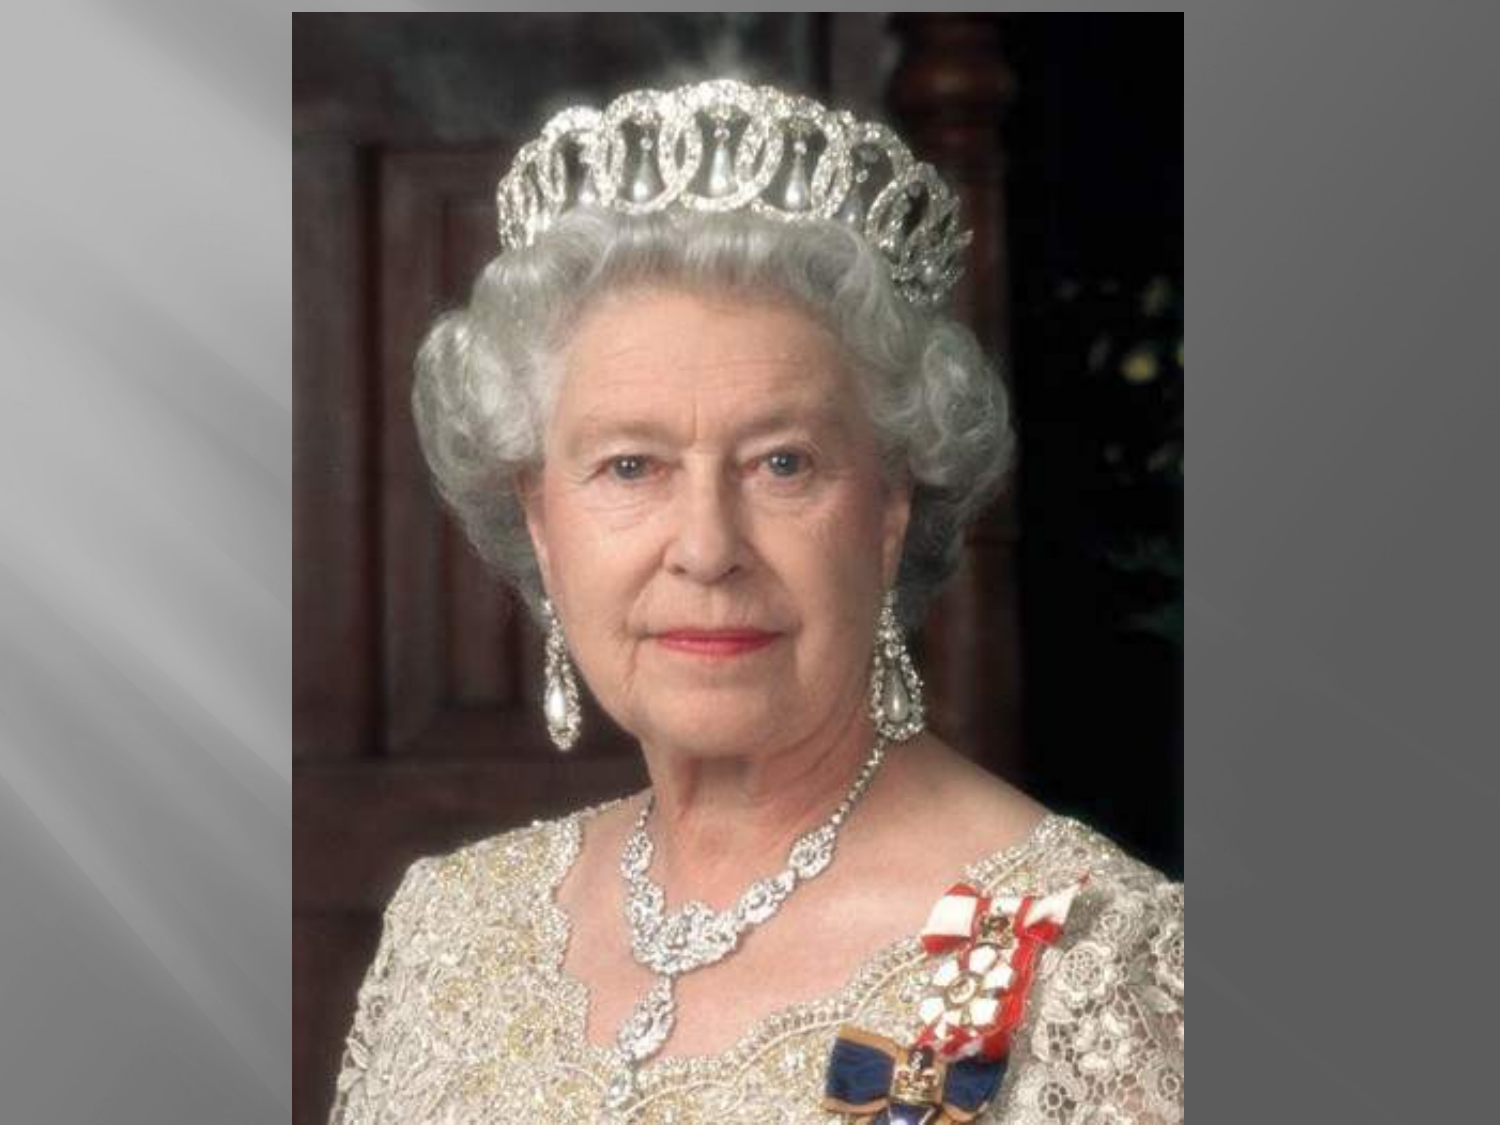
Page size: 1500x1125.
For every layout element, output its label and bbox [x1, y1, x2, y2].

list [292, 11, 1184, 1125]
